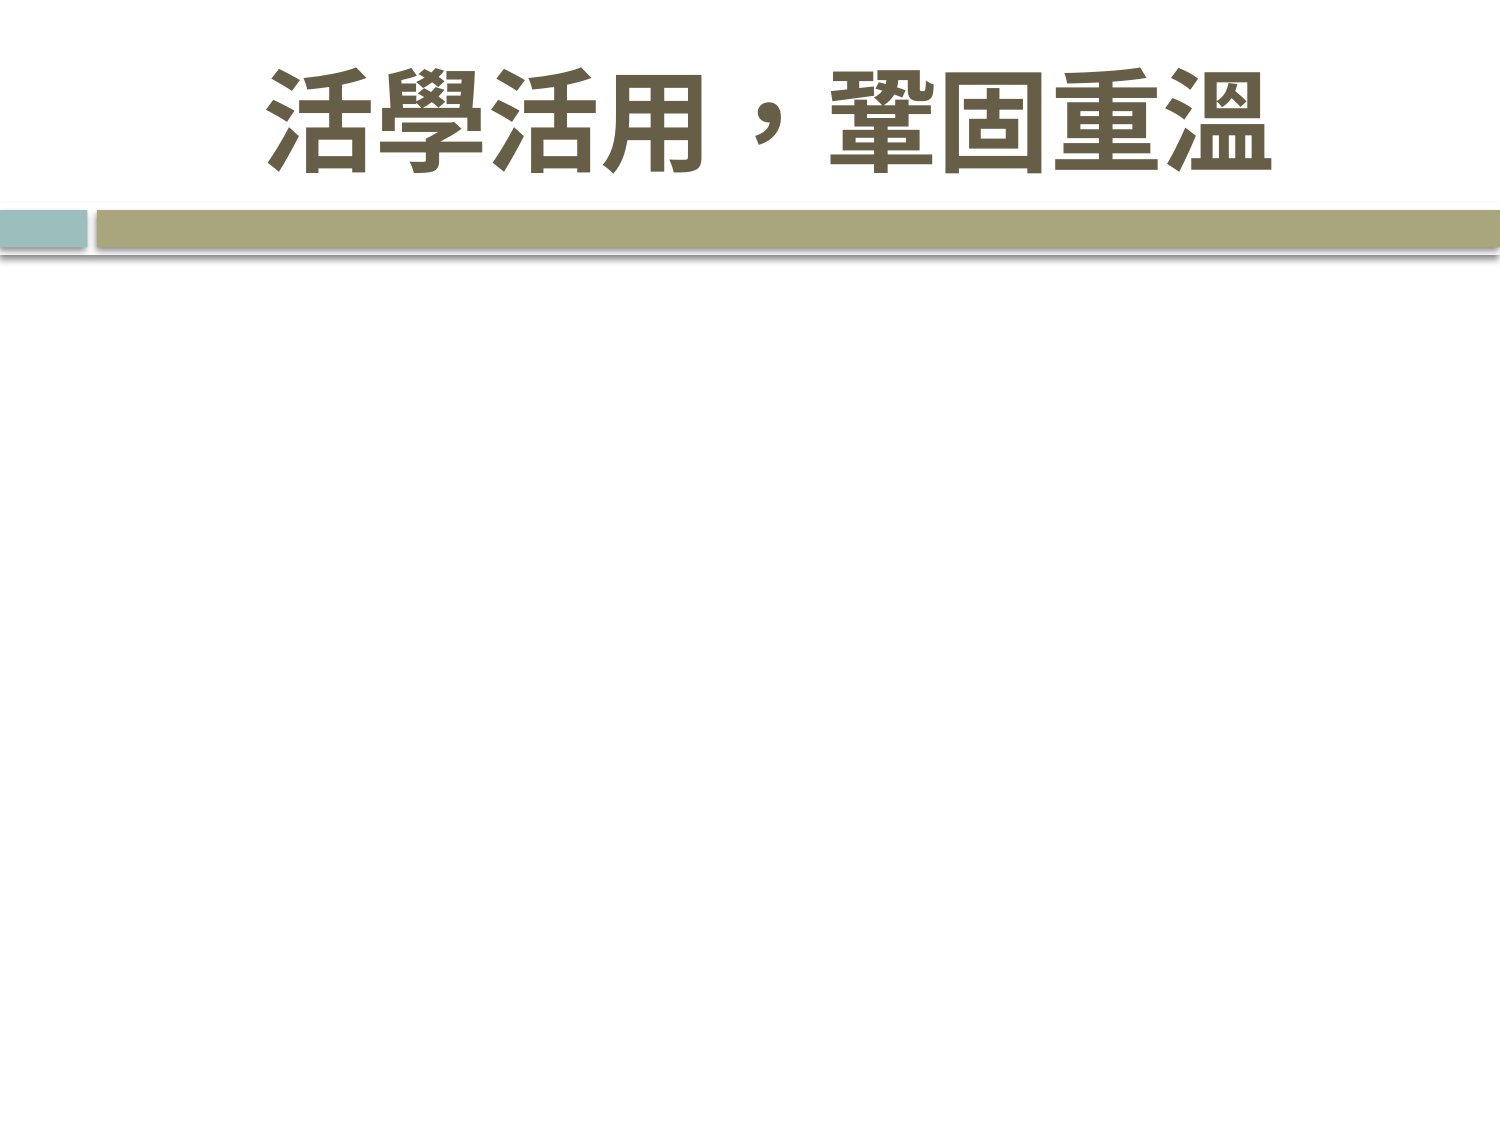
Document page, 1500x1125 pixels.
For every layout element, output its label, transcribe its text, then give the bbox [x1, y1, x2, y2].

title 活學活用，鞏固重溫 [100, 37, 1438, 200]
